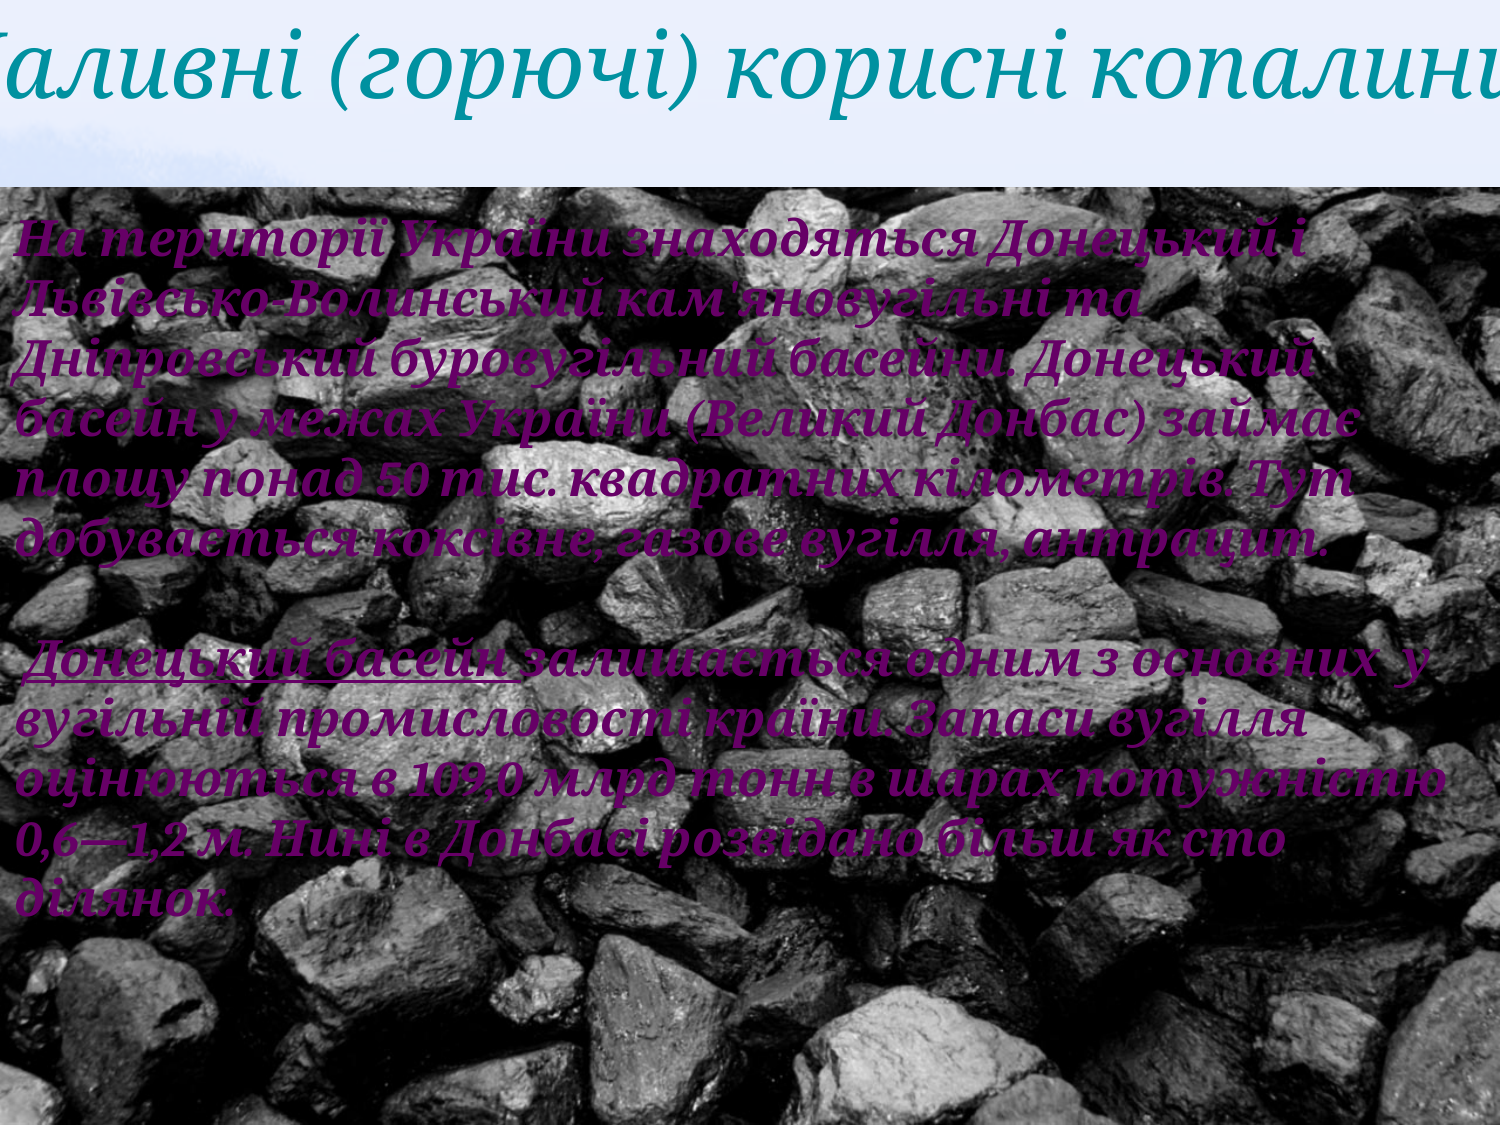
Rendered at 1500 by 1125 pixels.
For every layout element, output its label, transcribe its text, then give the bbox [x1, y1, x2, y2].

text_box Паливні (горючі) корисні копалини. [0, 0, 1500, 125]
picture [0, 186, 1500, 1125]
